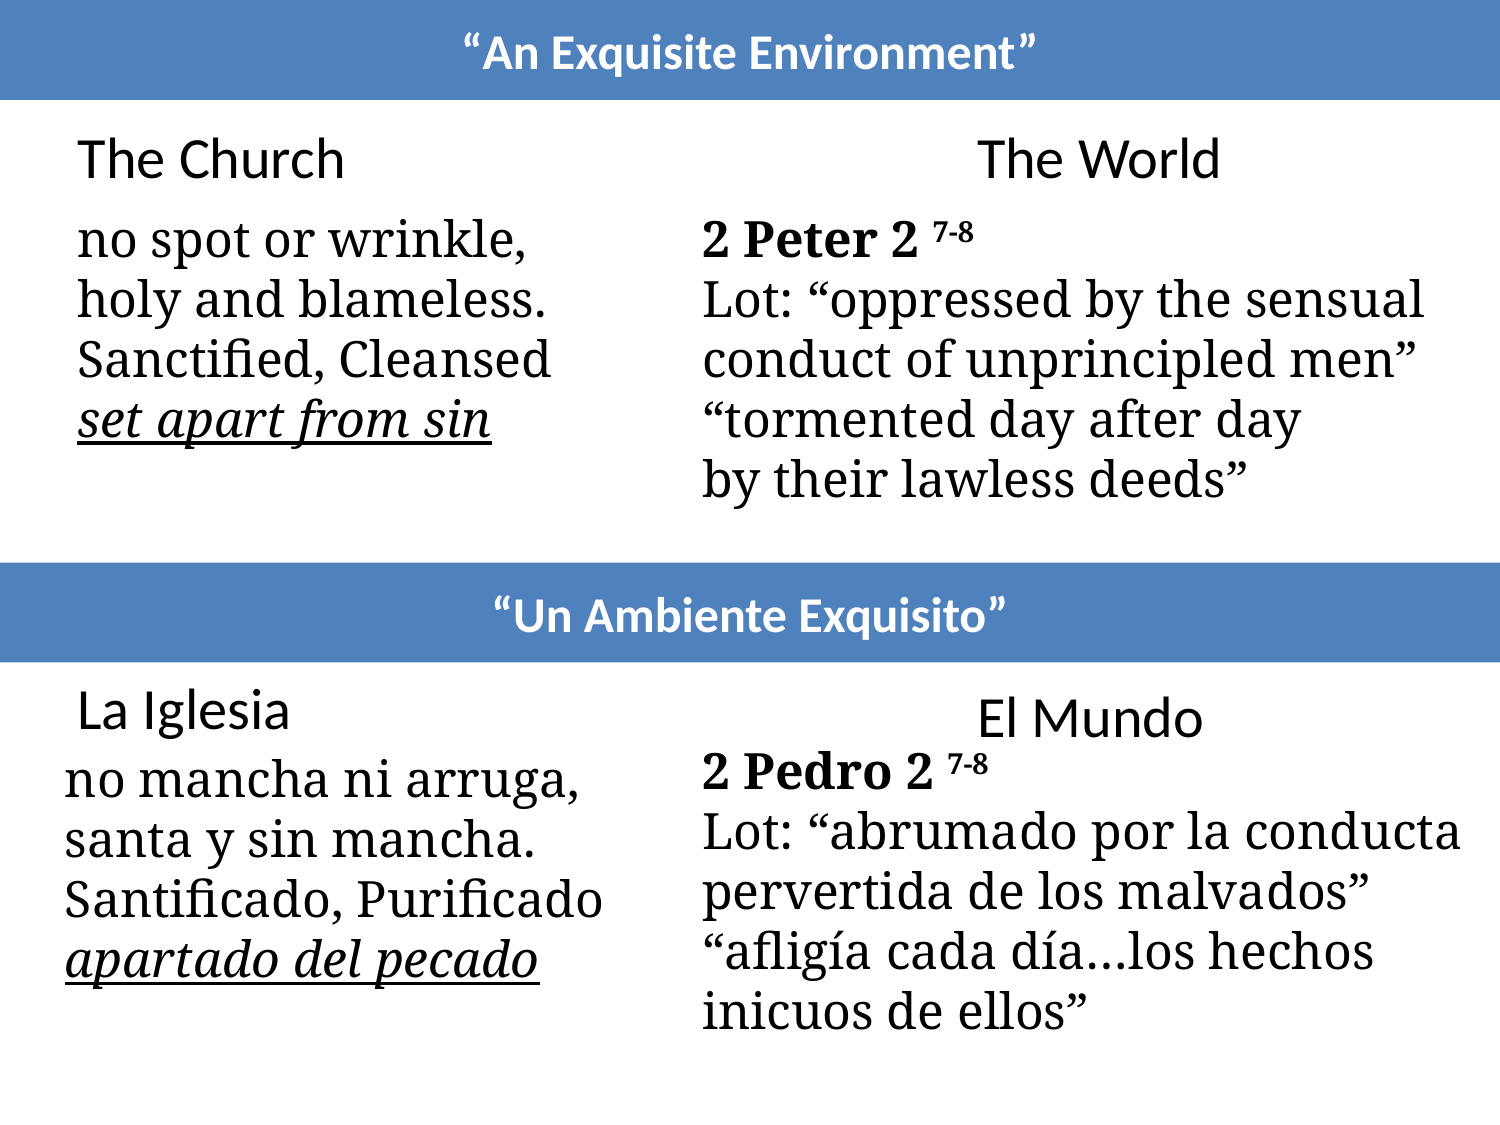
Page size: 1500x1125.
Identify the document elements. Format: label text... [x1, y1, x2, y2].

text_box The Church [63, 112, 962, 198]
text_box The World [962, 112, 1435, 198]
text_box La Iglesia [62, 664, 1075, 749]
text_box “An Exquisite Environment” [0, 0, 1500, 102]
text_box no mancha ni arruga, santa y sin mancha. Santificado, Purificado apartado del pecado [49, 740, 800, 996]
text_box 2 Pedro 2 7-8 Lot: “abrumado por la conducta pervertida de los malvados” “afligía cada día…los hechos inicuos de ellos” [687, 732, 1488, 1048]
text_box El Mundo [962, 672, 1435, 757]
text_box “Un Ambiente Exquisito” [0, 560, 1500, 665]
text_box no spot or wrinkle, holy and blameless. Sanctified, Cleansed set apart from sin [62, 199, 1452, 455]
text_box 2 Peter 2 7-8 Lot: “oppressed by the sensual conduct of unprincipled men” “tormented day after day by their lawless deeds” [687, 200, 1500, 515]
